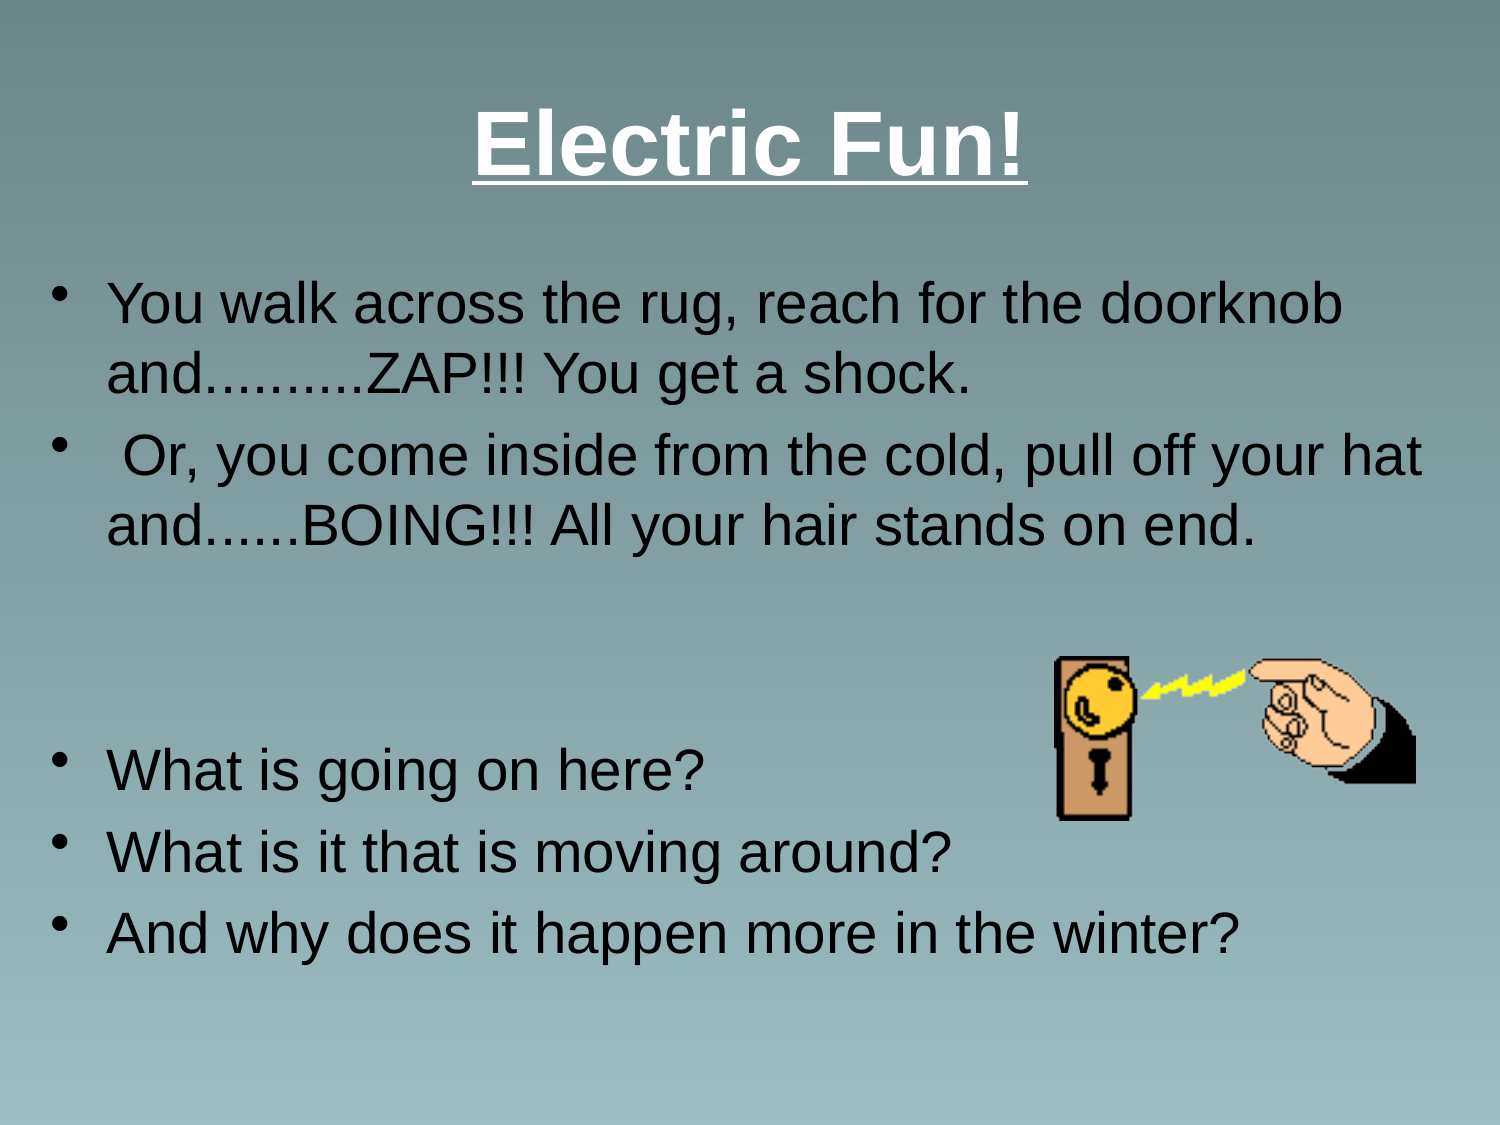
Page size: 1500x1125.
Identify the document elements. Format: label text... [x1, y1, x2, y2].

list You walk across the rug, reach for the doorknob and..........ZAP!!! You get a shock. Or, you come inside from the cold, pull off your hat and......BOING!!! All your hair stands on end. What is going on here? What is it that is moving around? And why does it happen more in the winter? [34, 257, 1461, 1051]
title Electric Fun! [74, 44, 1426, 233]
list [1054, 655, 1416, 821]
